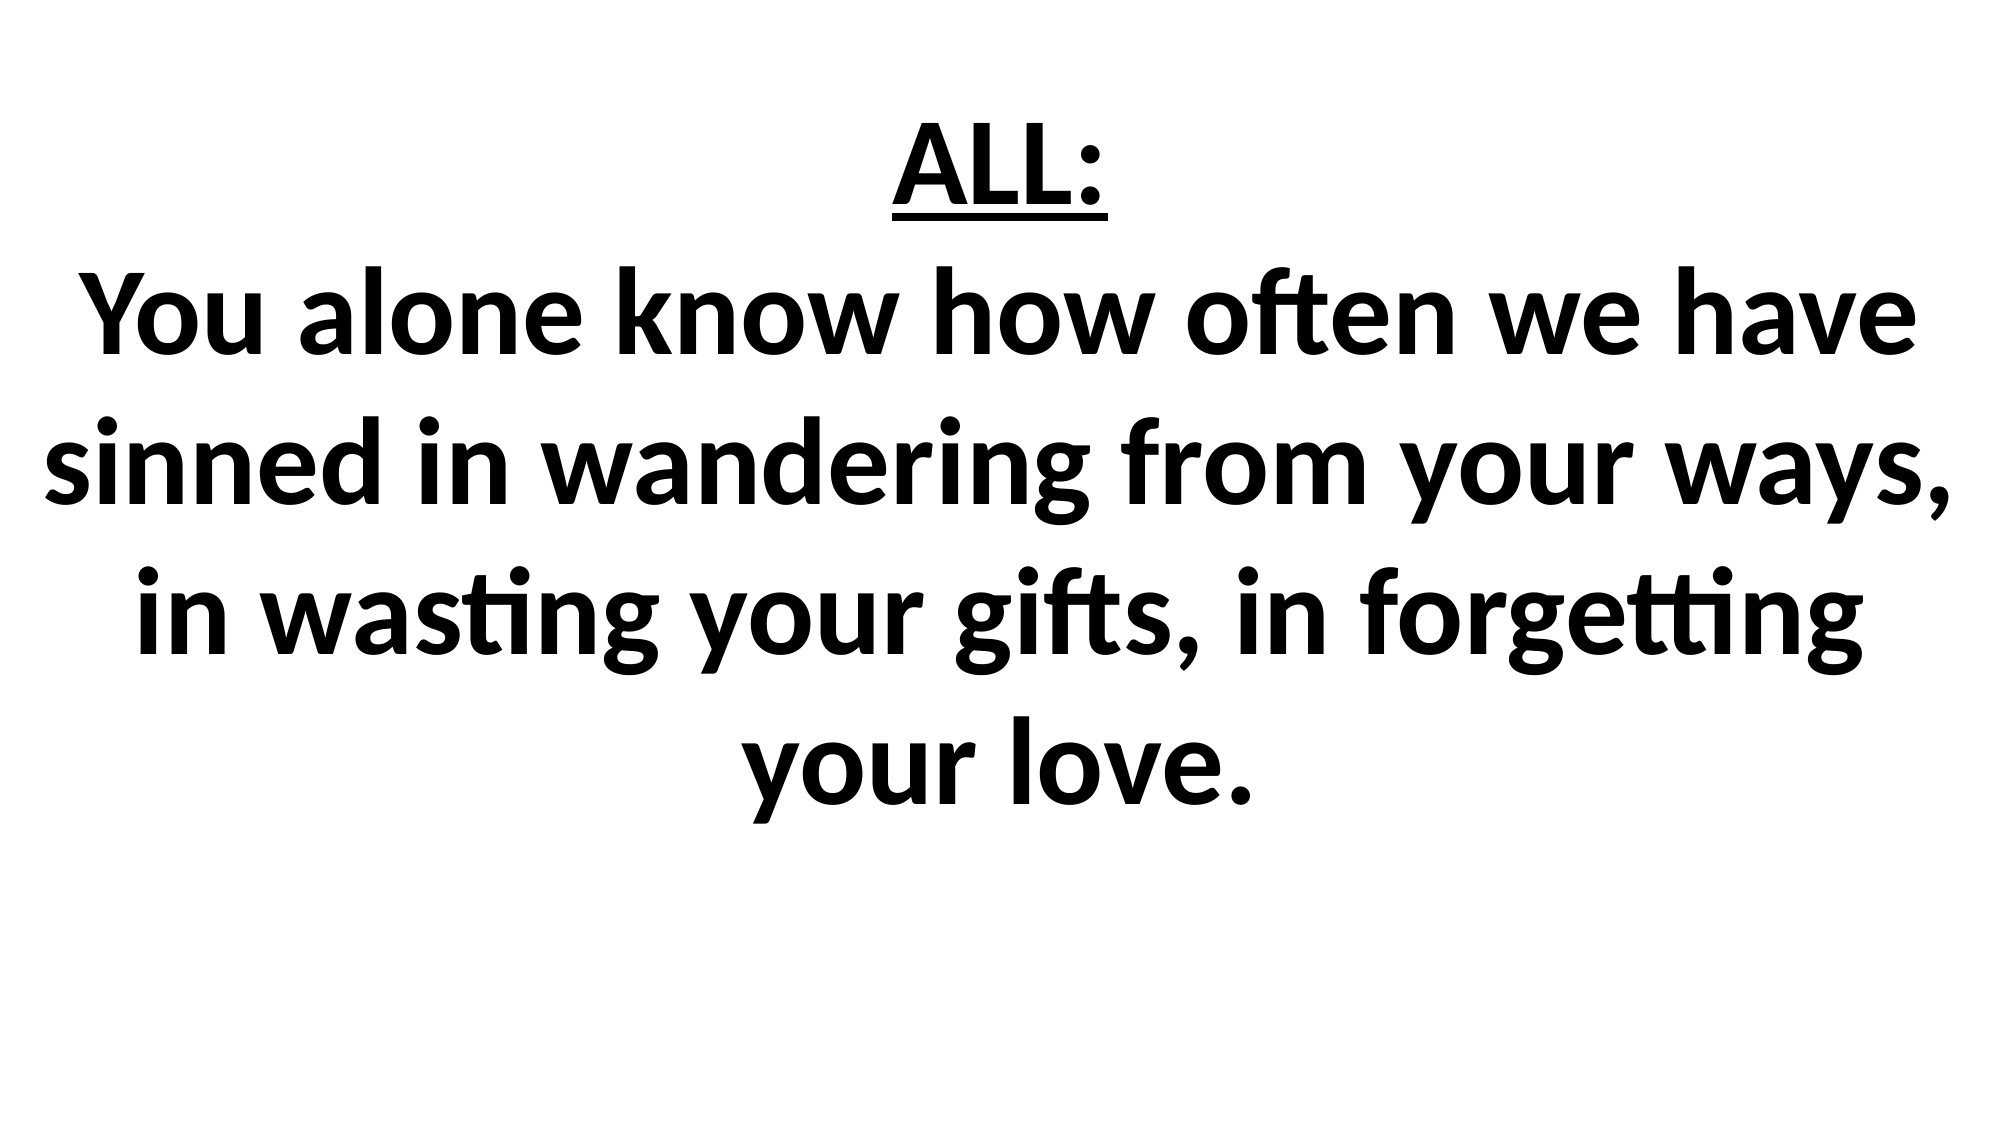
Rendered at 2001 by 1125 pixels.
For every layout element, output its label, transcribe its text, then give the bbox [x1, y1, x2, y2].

title ALL: You alone know how often we have sinned in wandering from your ways, in wasting your gifts, in forgetting your love. [0, 0, 2000, 910]
